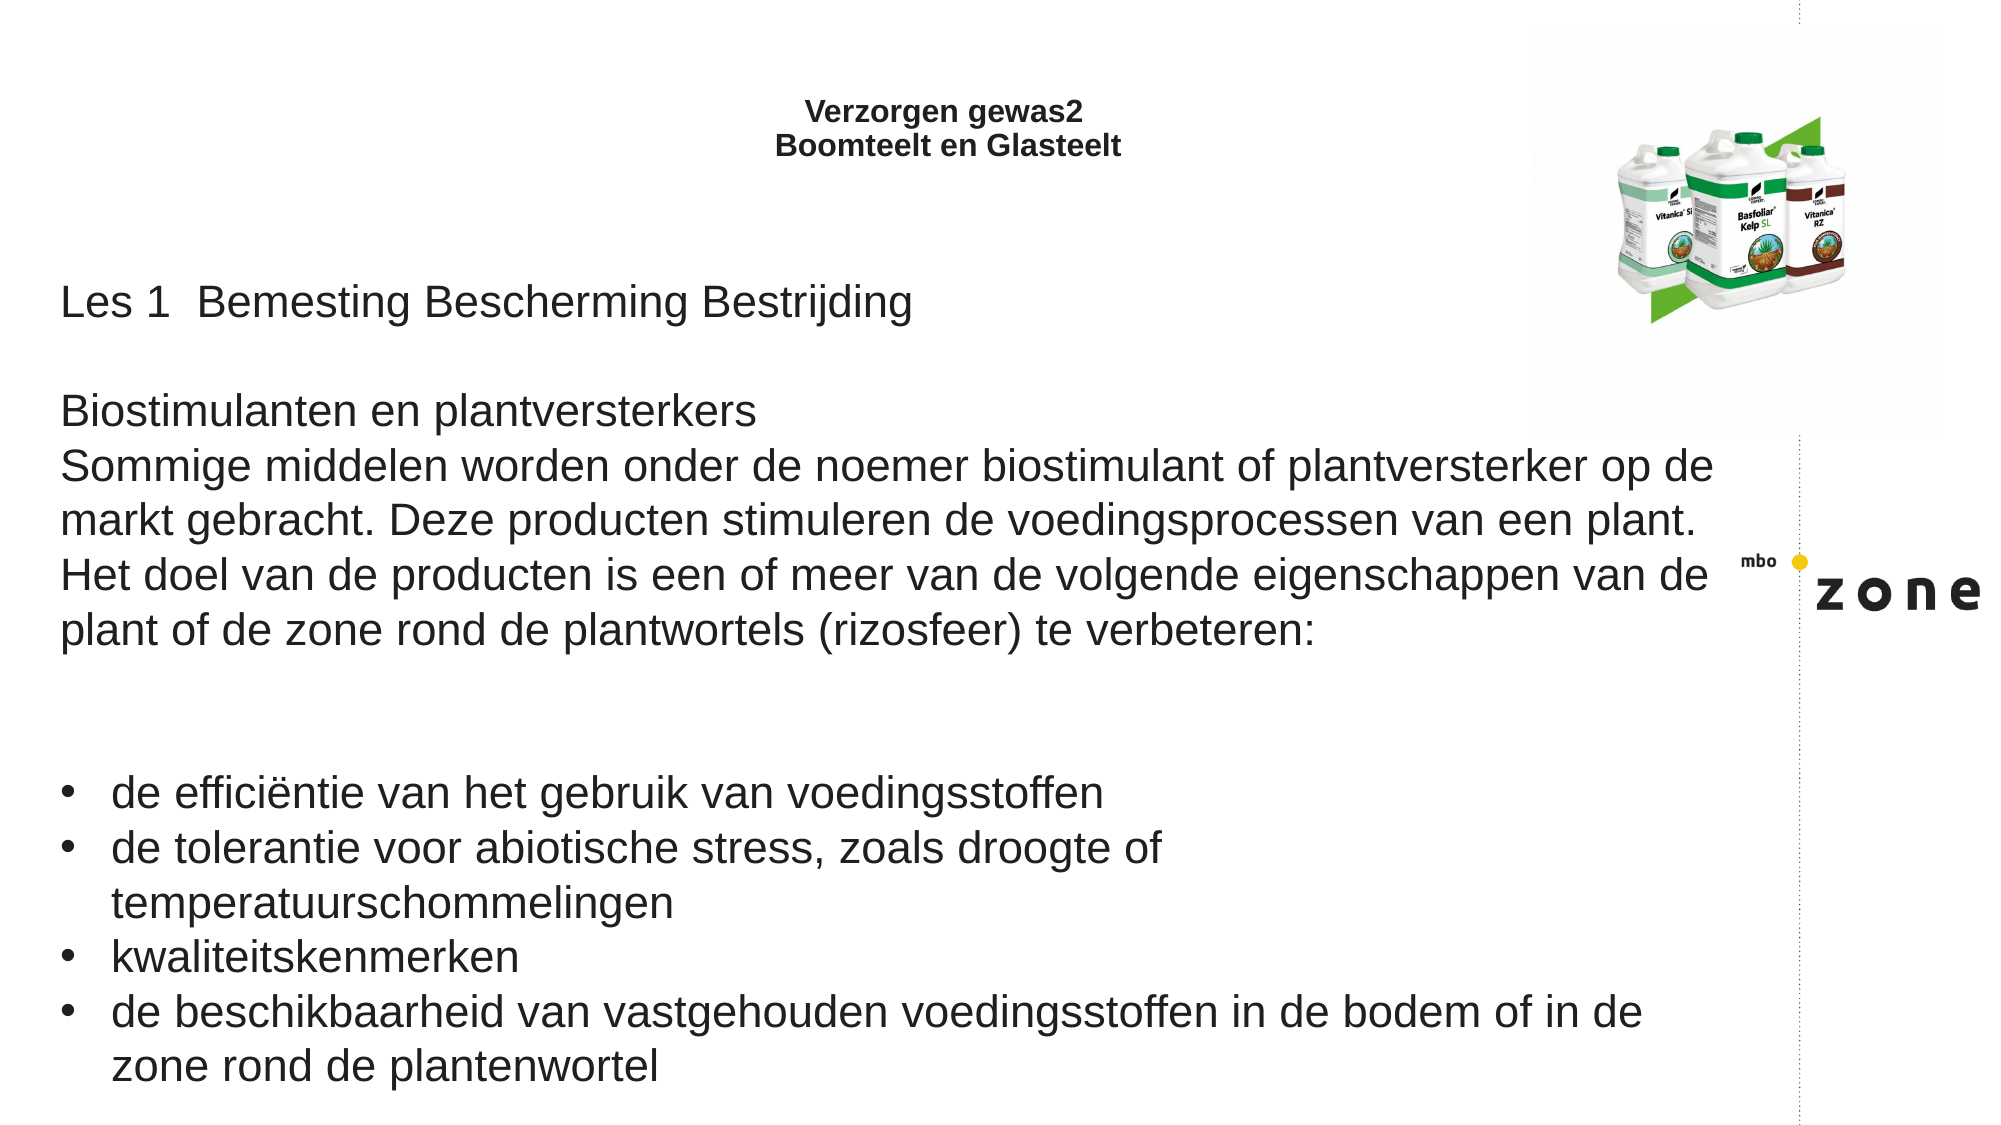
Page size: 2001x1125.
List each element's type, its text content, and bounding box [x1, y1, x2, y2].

list Les 1 Bemesting Bescherming Bestrijding Biostimulanten en plantversterkers Sommige middelen worden onder de noemer biostimulant of plantversterker op de markt gebracht. Deze producten stimuleren de voedingsprocessen van een plant. Het doel van de producten is een of meer van de volgende eigenschappen van de plant of de zone rond de plantwortels (rizosfeer) te verbeteren: de efficiëntie van het gebruik van voedingsstoffen de tolerantie voor abiotische stress, zoals droogte of temperatuurschommelingen kwaliteitskenmerken de beschikbaarheid van vastgehouden voedingsstoffen in de bodem of in de zone rond de plantenwortel [60, 271, 1729, 1099]
picture [1532, 0, 2001, 1125]
title Verzorgen gewas2 Boomteelt en Glasteelt [124, 94, 1532, 271]
